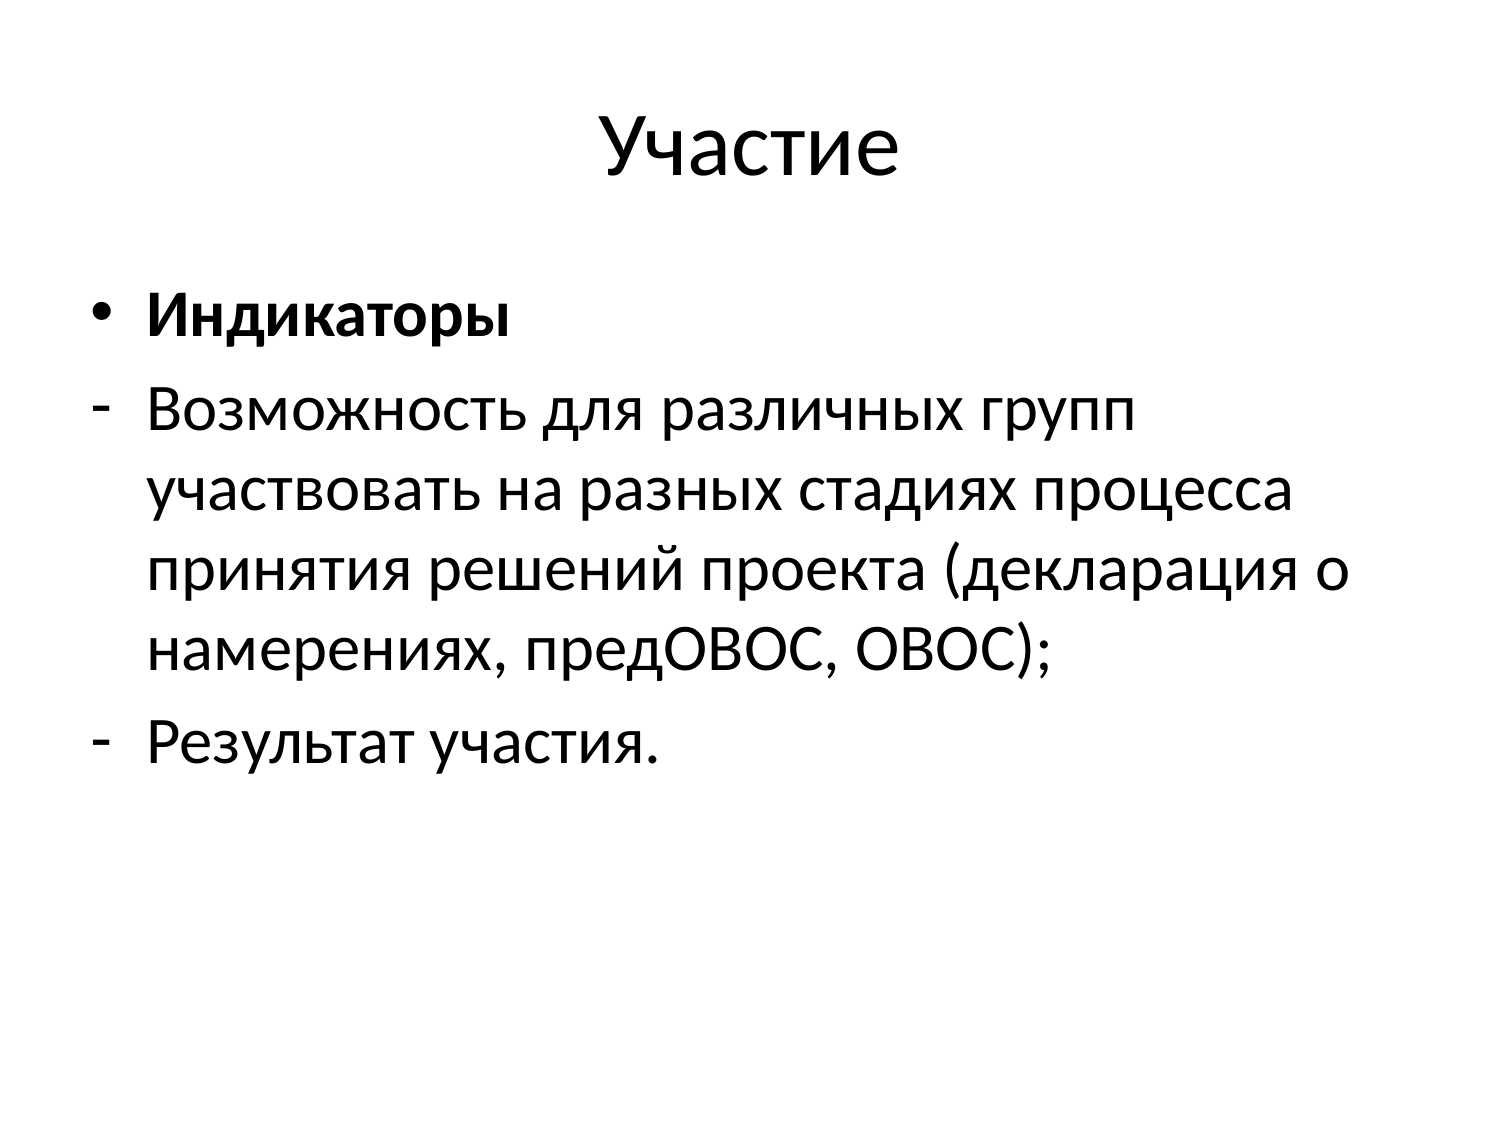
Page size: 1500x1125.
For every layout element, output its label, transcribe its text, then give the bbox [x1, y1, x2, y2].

list Индикаторы Возможность для различных групп участвовать на разных стадиях процесса принятия решений проекта (декларация о намерениях, предОВОС, ОВОС); Результат участия. [75, 262, 1425, 1005]
title Участие [75, 45, 1425, 233]
